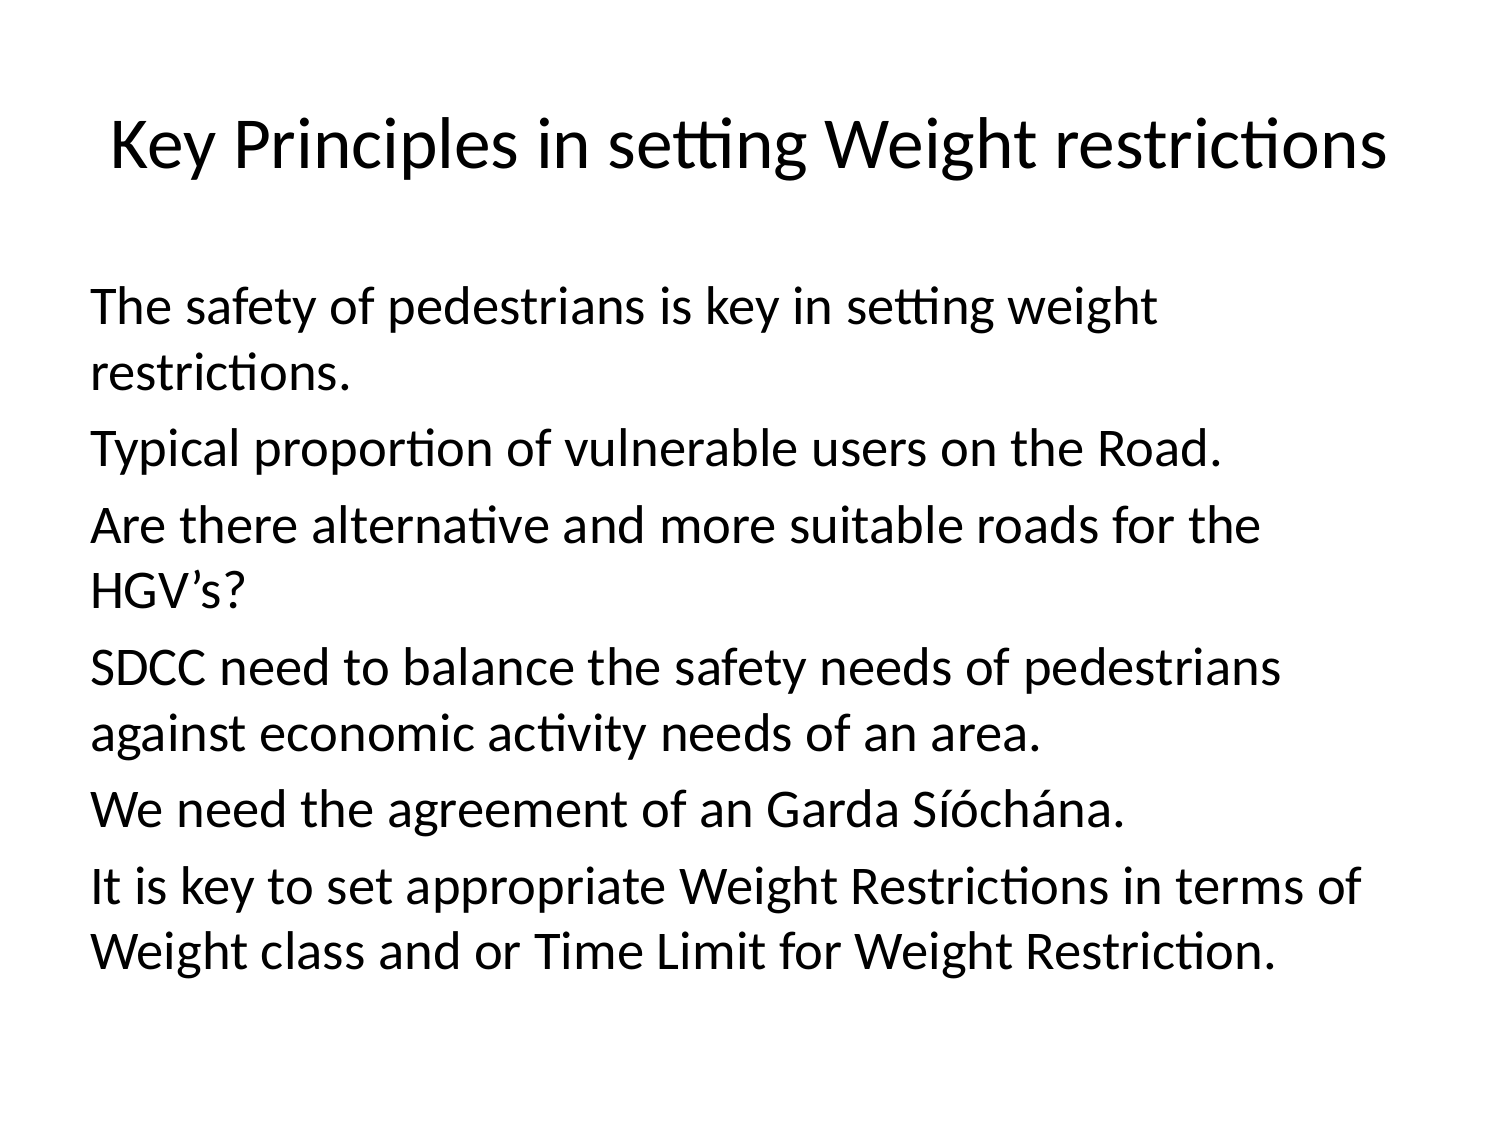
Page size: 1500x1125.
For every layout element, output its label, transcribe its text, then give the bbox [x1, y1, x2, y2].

list The safety of pedestrians is key in setting weight restrictions. Typical proportion of vulnerable users on the Road. Are there alternative and more suitable roads for the HGV’s? SDCC need to balance the safety needs of pedestrians against economic activity needs of an area. We need the agreement of an Garda Síóchána. It is key to set appropriate Weight Restrictions in terms of Weight class and or Time Limit for Weight Restriction. [75, 262, 1425, 1005]
title Key Principles in setting Weight restrictions [75, 45, 1425, 233]
